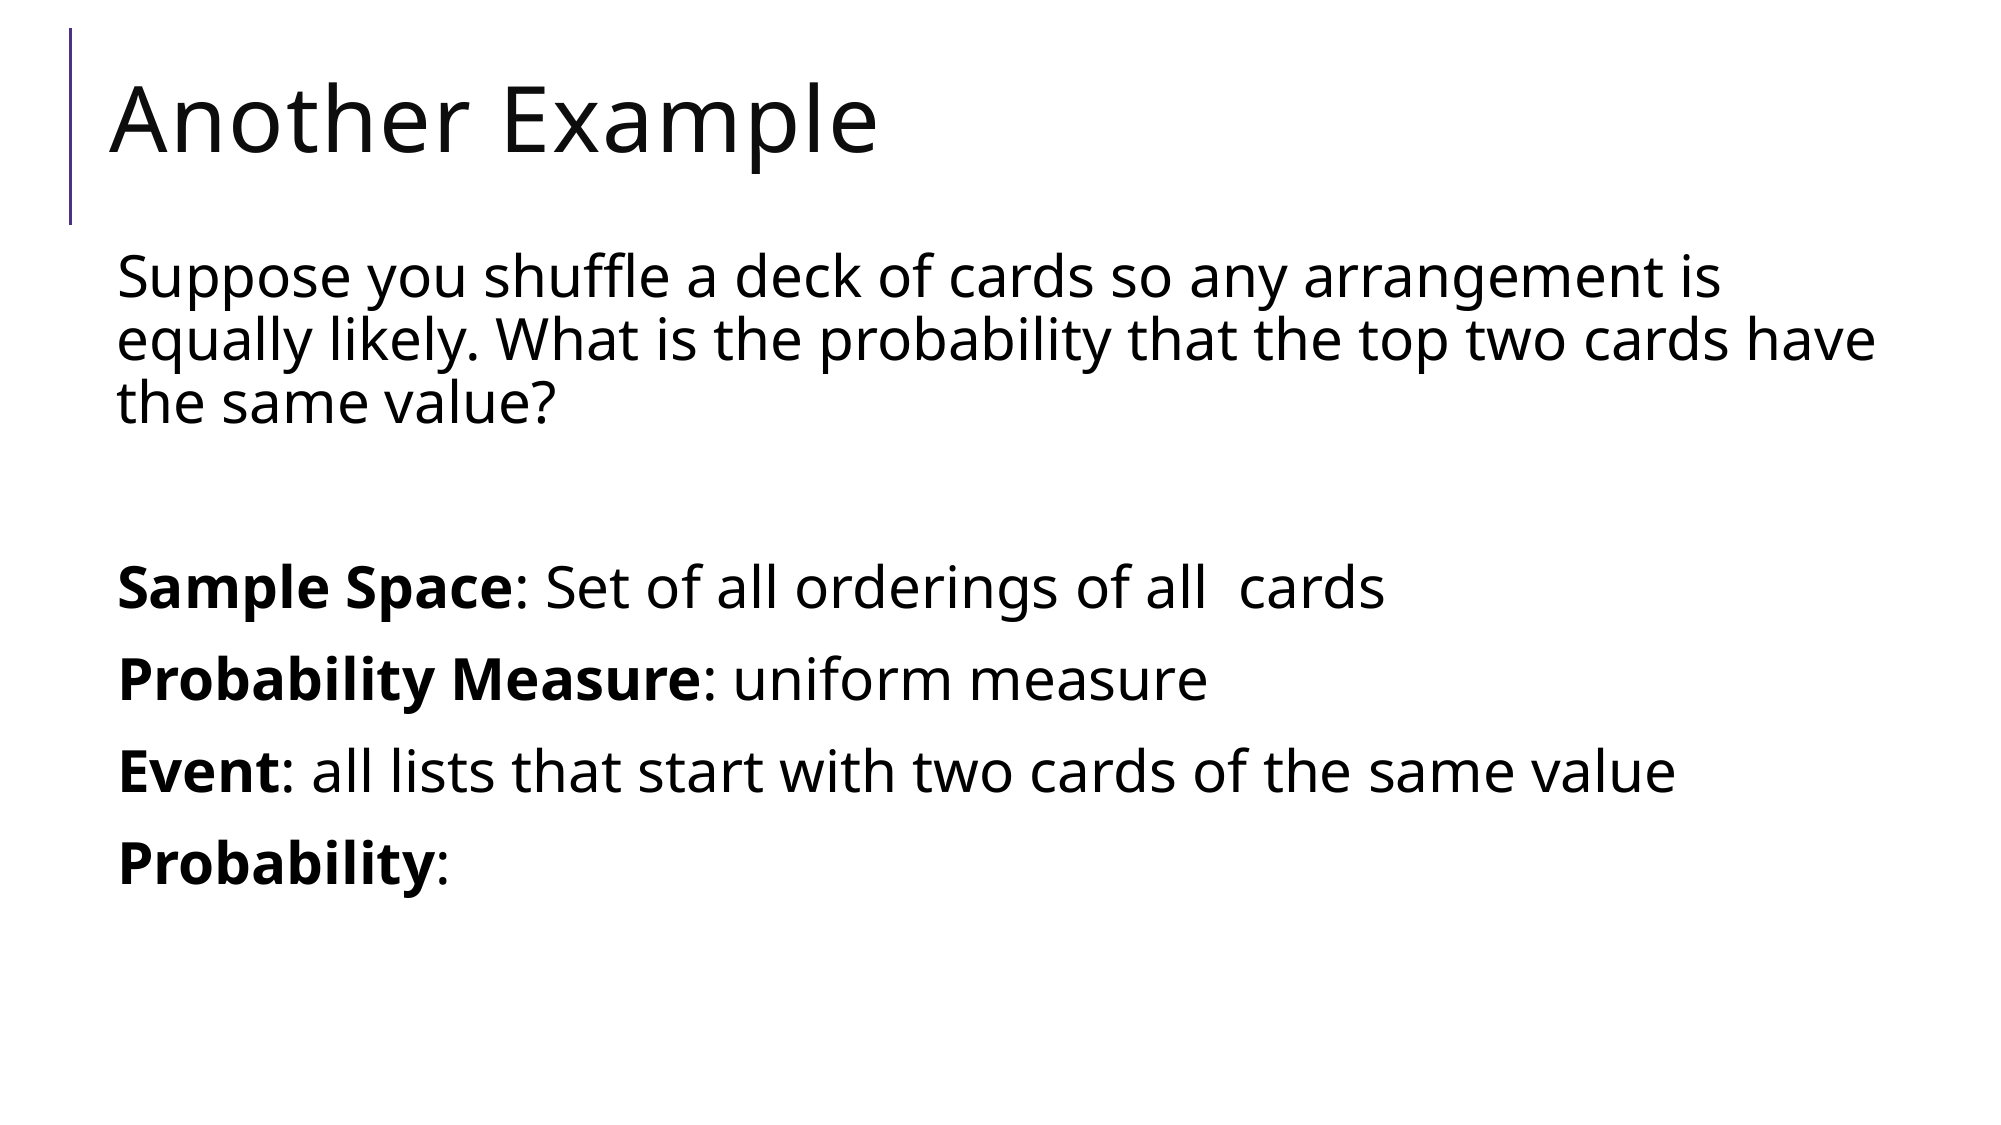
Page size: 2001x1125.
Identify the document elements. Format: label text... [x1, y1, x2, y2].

title Another Example [94, 43, 1930, 210]
